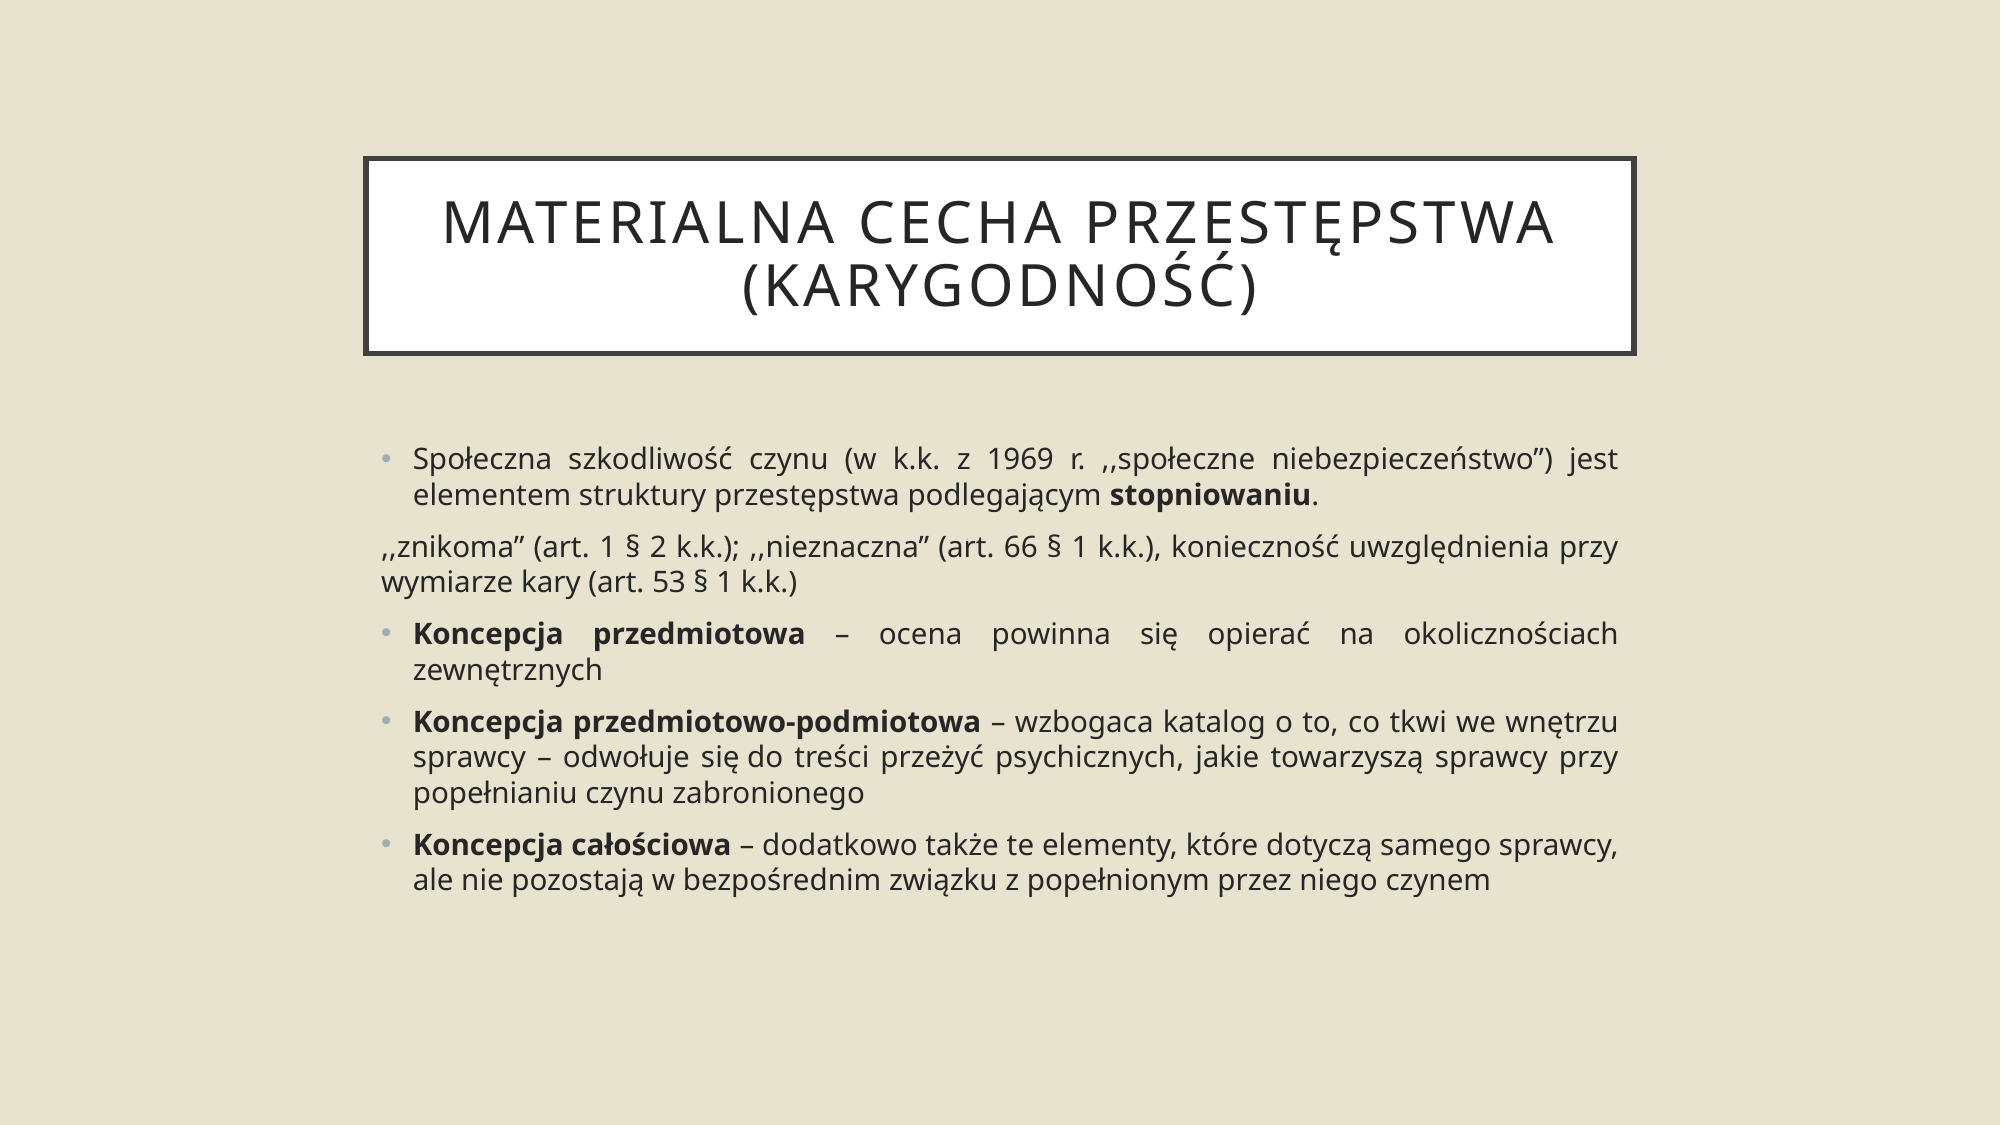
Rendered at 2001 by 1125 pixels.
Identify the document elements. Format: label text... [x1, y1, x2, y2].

title Materialna cecha przestępstwa (karygodność) [363, 156, 1637, 356]
list Społeczna szkodliwość czynu (w k.k. z 1969 r. ,,społeczne niebezpieczeństwo”) jest elementem struktury przestępstwa podlegającym stopniowaniu. ,,znikoma” (art. 1 § 2 k.k.); ,,nieznaczna” (art. 66 § 1 k.k.), konieczność uwzględnienia przy wymiarze kary (art. 53 § 1 k.k.) Koncepcja przedmiotowa – ocena powinna się opierać na okolicznościach zewnętrznych Koncepcja przedmiotowo-podmiotowa – wzbogaca katalog o to, co tkwi we wnętrzu sprawcy – odwołuje się do treści przeżyć psychicznych, jakie towarzyszą sprawcy przy popełnianiu czynu zabronionego Koncepcja całościowa – dodatkowo także te elementy, które dotyczą samego sprawcy, ale nie pozostają w bezpośrednim związku z popełnionym przez niego czynem [366, 432, 1634, 942]
